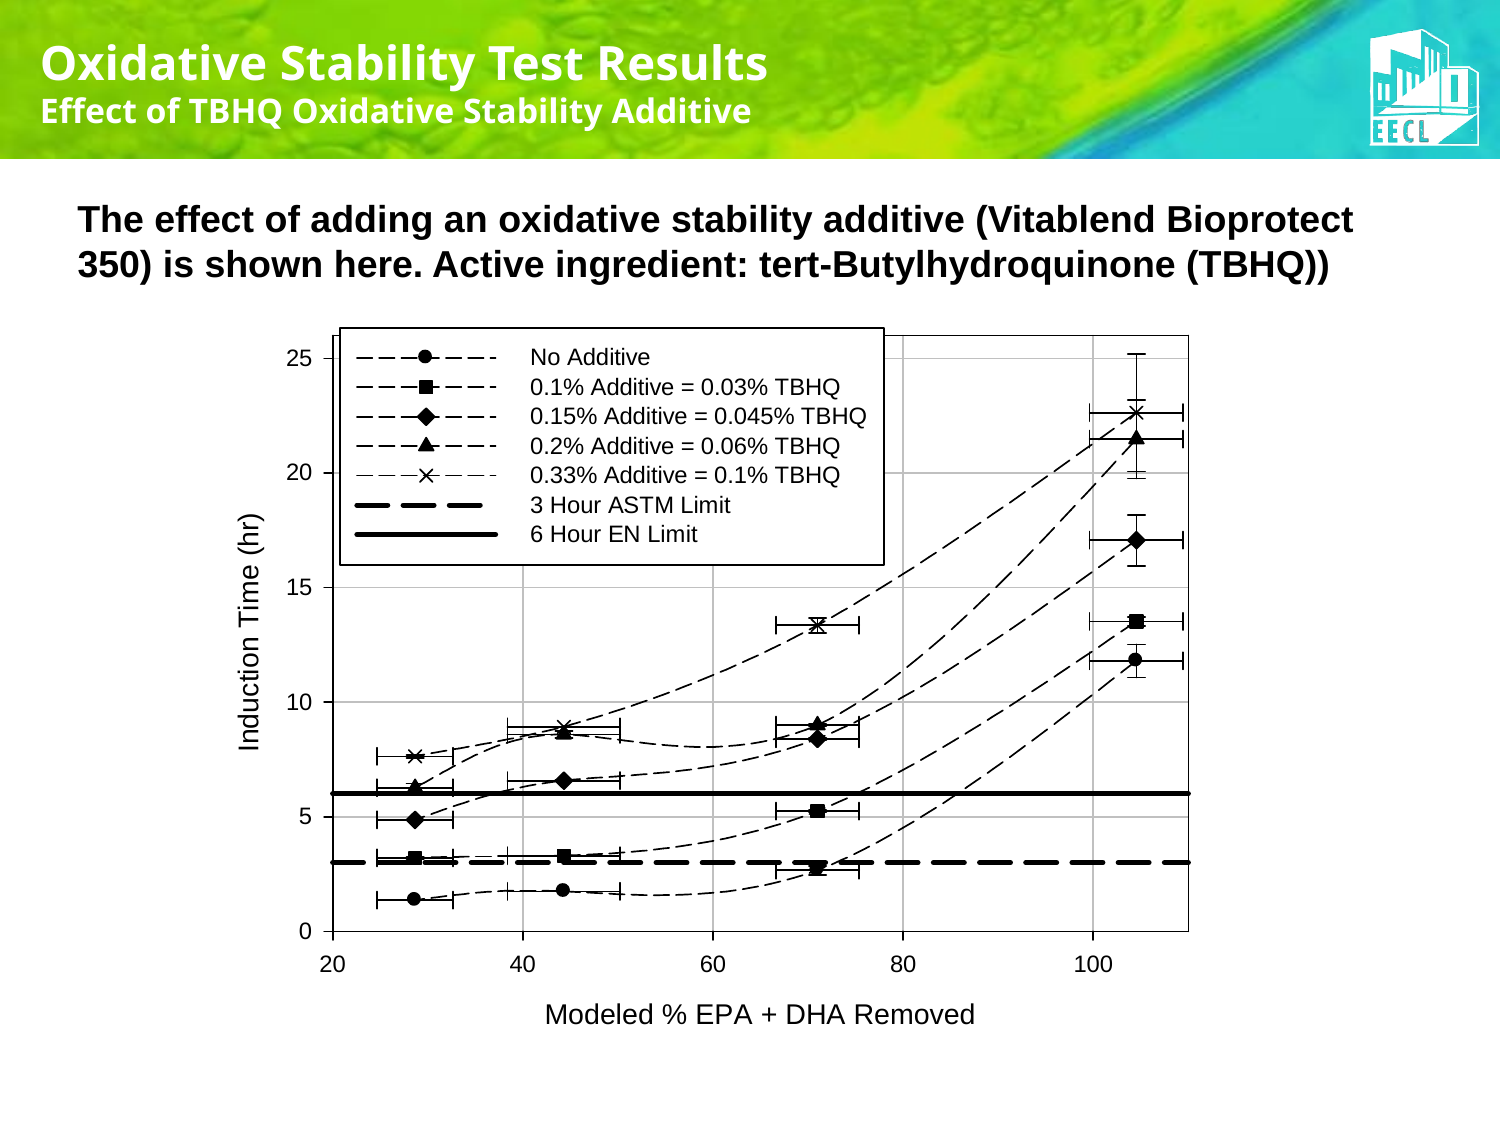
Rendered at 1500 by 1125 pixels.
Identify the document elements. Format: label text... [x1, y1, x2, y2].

text_box The effect of adding an oxidative stability additive (Vitablend Bioprotect 350) is shown here. Active ingredient: tert-Butylhydroquinone (TBHQ)) [24, 187, 1425, 293]
picture [0, 0, 1500, 159]
picture [224, 297, 1238, 1040]
title Oxidative Stability Test Results Effect of TBHQ Oxidative Stability Additive [24, 24, 1375, 138]
